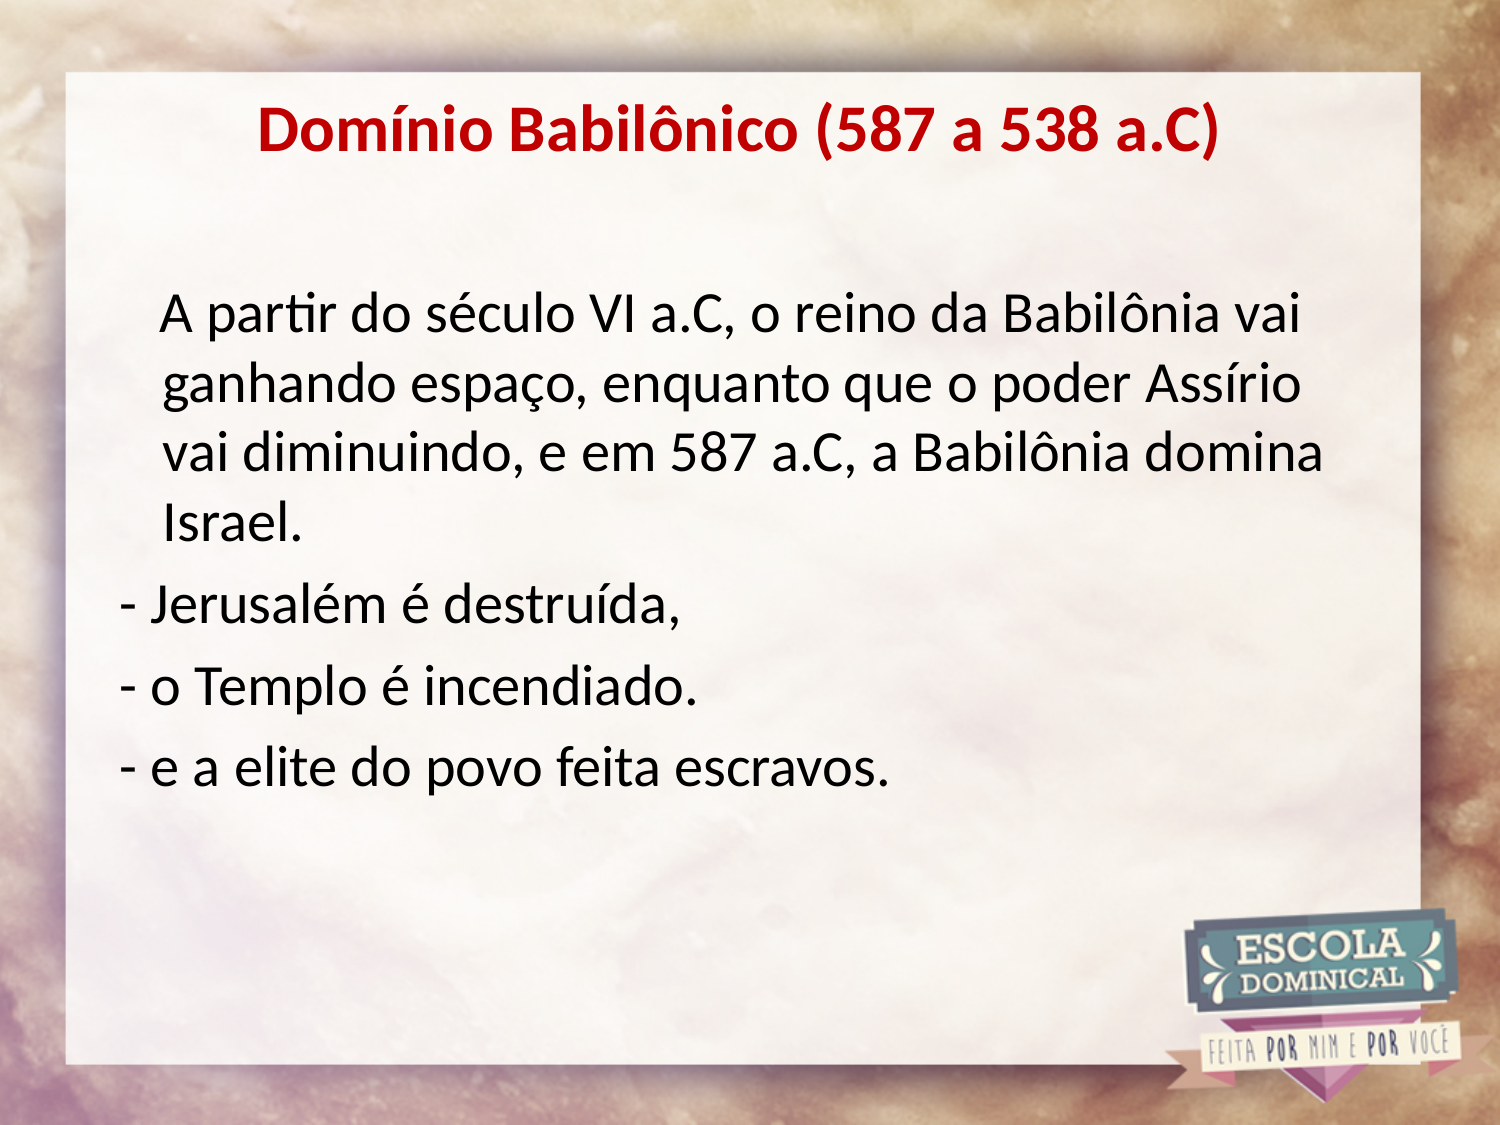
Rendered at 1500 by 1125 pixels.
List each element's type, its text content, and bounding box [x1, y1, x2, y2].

picture [0, 0, 1500, 1125]
title Domínio Babilônico (587 a 538 a.C) [64, 30, 1416, 219]
list A partir do século VI a.C, o reino da Babilônia vai ganhando espaço, enquanto que o poder Assírio vai diminuindo, e em 587 a.C, a Babilônia domina Israel. - Jerusalém é destruída, - o Templo é incendiado. - e a elite do povo feita escravos. [91, 184, 1389, 966]
